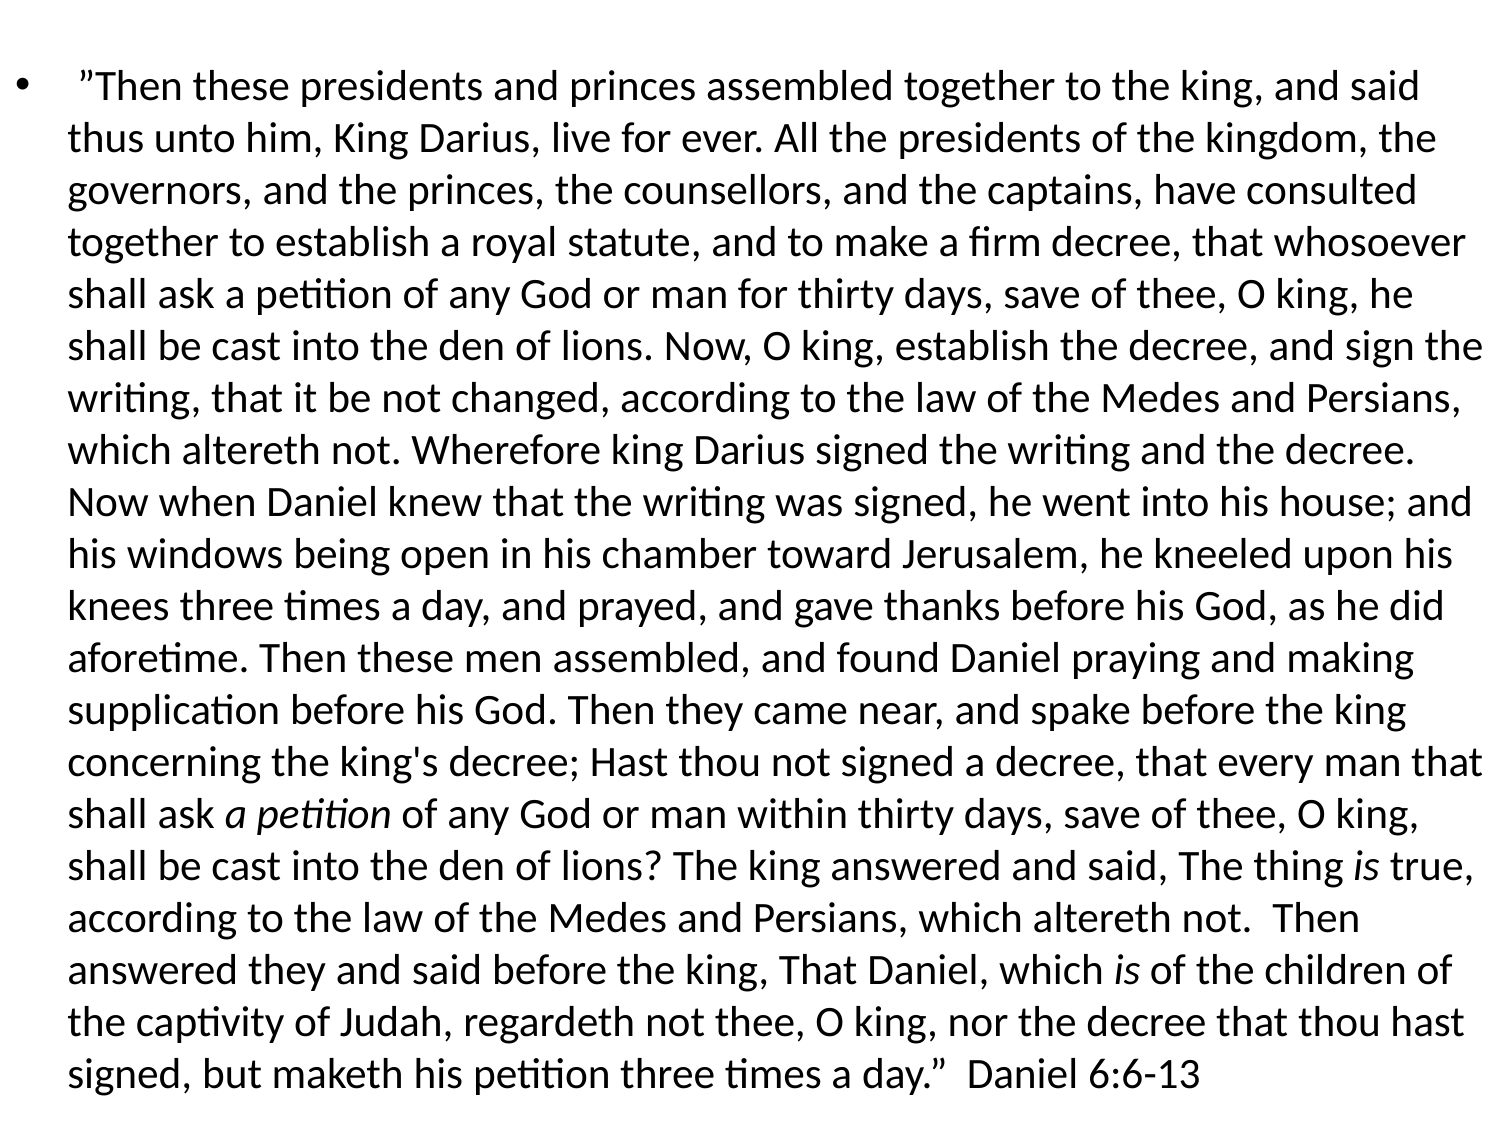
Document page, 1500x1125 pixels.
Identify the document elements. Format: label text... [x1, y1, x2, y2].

list ”Then these presidents and princes assembled together to the king, and said thus unto him, King Darius, live for ever. All the presidents of the kingdom, the governors, and the princes, the counsellors, and the captains, have consulted together to establish a royal statute, and to make a firm decree, that whosoever shall ask a petition of any God or man for thirty days, save of thee, O king, he shall be cast into the den of lions. Now, O king, establish the decree, and sign the writing, that it be not changed, according to the law of the Medes and Persians, which altereth not. Wherefore king Darius signed the writing and the decree. Now when Daniel knew that the writing was signed, he went into his house; and his windows being open in his chamber toward Jerusalem, he kneeled upon his knees three times a day, and prayed, and gave thanks before his God, as he did aforetime. Then these men assembled, and found Daniel praying and making supplication before his God. Then they came near, and spake before the king concerning the king's decree; Hast thou not signed a decree, that every man that shall ask a petition of any God or man within thirty days, save of thee, O king, shall be cast into the den of lions? The king answered and said, The thing is true, according to the law of the Medes and Persians, which altereth not. Then answered they and said before the king, That Daniel, which is of the children of the captivity of Judah, regardeth not thee, O king, nor the decree that thou hast signed, but maketh his petition three times a day.” Daniel 6:6-13 [0, 50, 1500, 1125]
